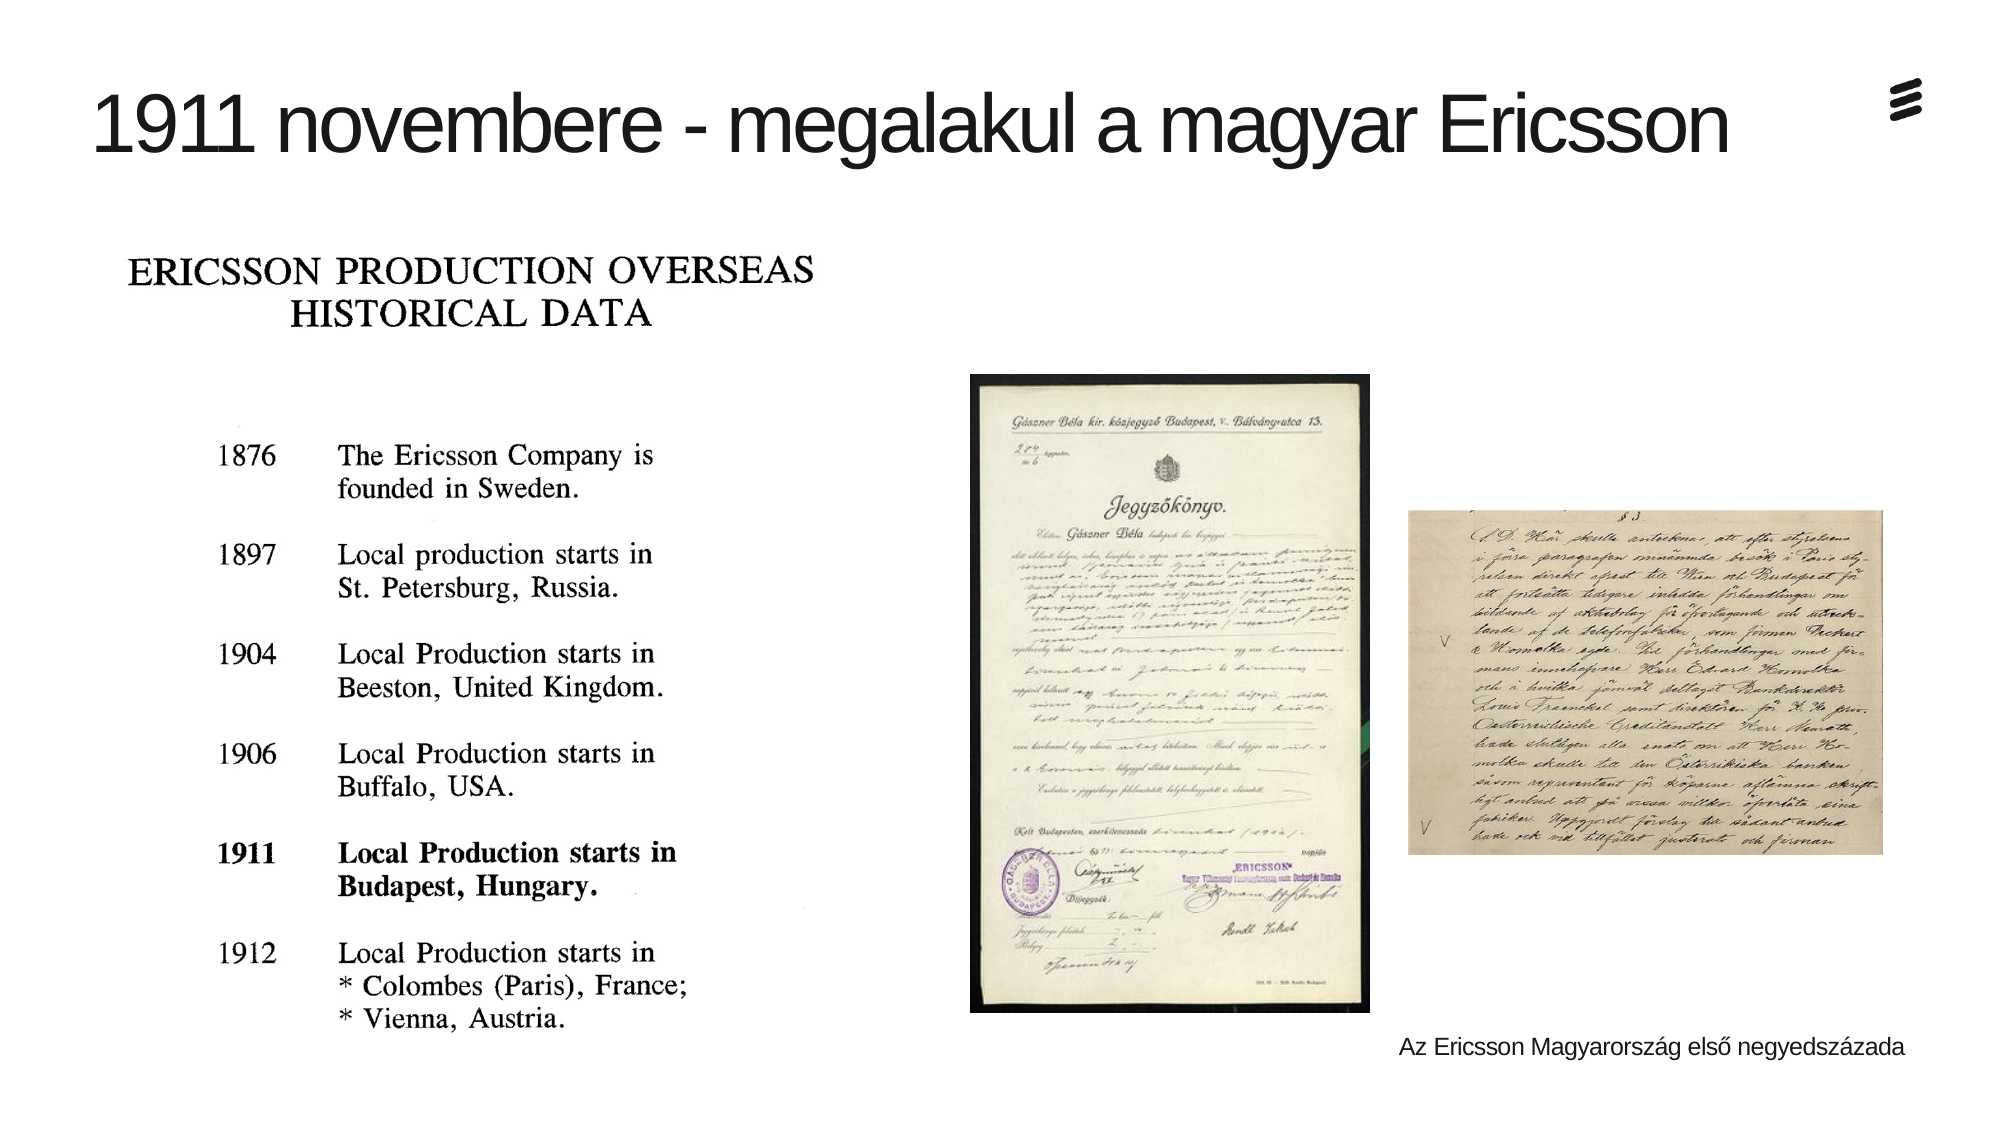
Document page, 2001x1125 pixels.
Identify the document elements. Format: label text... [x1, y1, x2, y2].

title 1911 novembere - megalakul a magyar Ericsson [78, 77, 1785, 256]
picture [970, 374, 1370, 1013]
picture [1884, 78, 1927, 121]
picture [117, 234, 837, 1048]
picture [1407, 500, 1883, 864]
